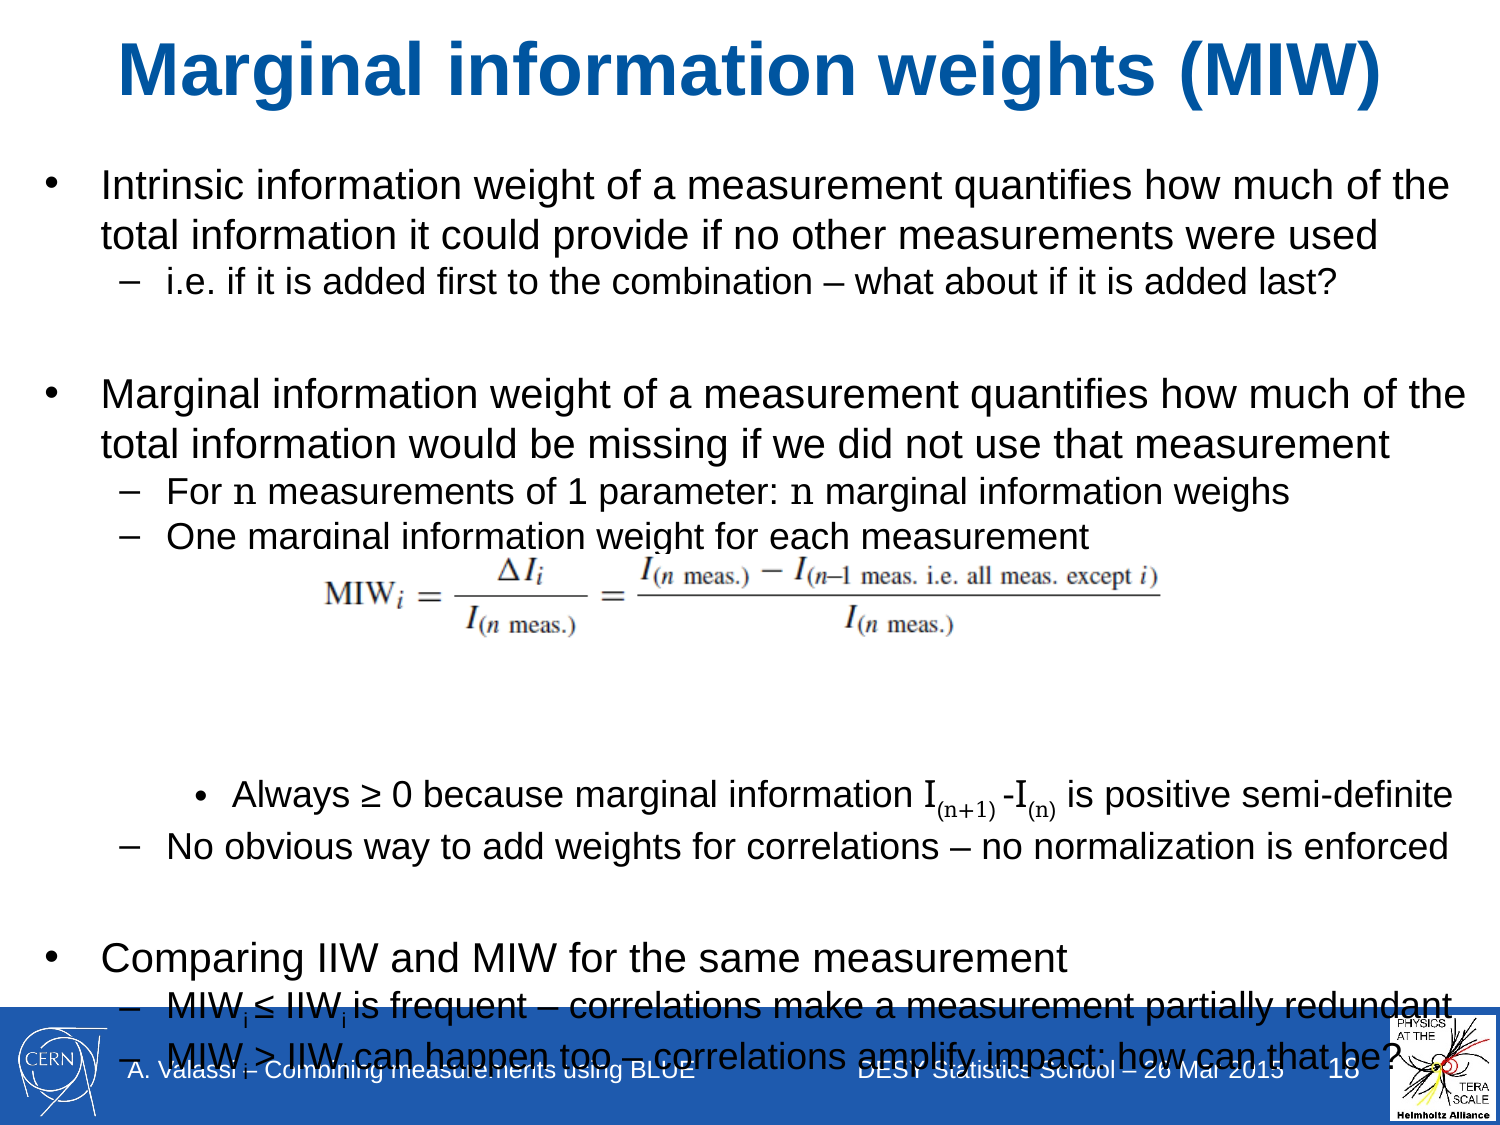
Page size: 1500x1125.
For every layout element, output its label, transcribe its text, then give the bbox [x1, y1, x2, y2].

list Intrinsic information weight of a measurement quantifies how much of the total information it could provide if no other measurements were used i.e. if it is added first to the combination – what about if it is added last? Marginal information weight of a measurement quantifies how much of the total information would be missing if we did not use that measurement For n measurements of 1 parameter: n marginal information weighs One marginal information weight for each measurement Always ≥ 0 because marginal information I(n+1) -I(n) is positive semi-definite No obvious way to add weights for correlations – no normalization is enforced Comparing IIW and MIW for the same measurement MIWi ≤ IIWi is frequent – correlations make a measurement partially redundant MIWi > IIWi can happen too – correlations amplify impact: how can that be? [29, 149, 1488, 650]
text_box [312, 549, 1164, 647]
title Marginal information weights (MIW) [29, 5, 1472, 125]
picture [1390, 1015, 1496, 1121]
